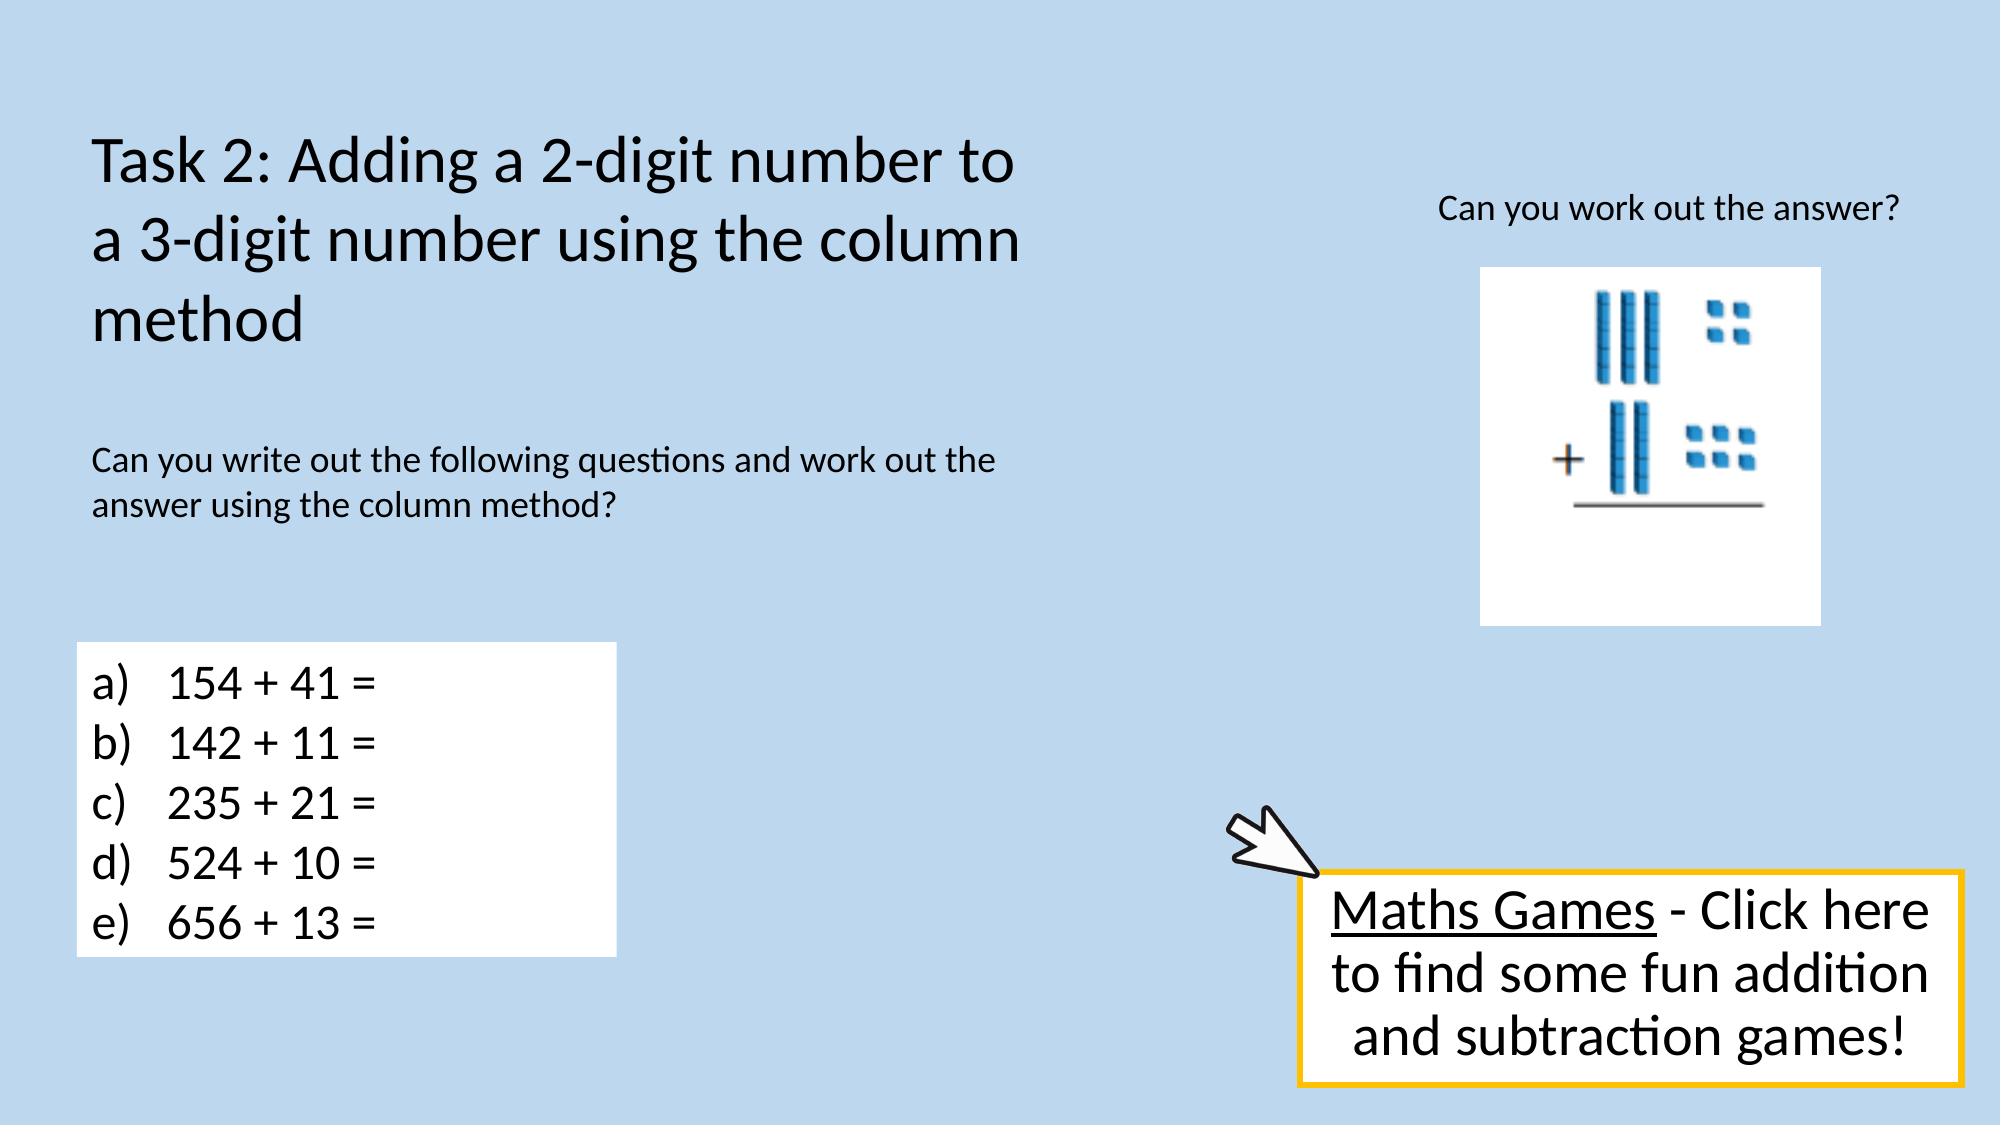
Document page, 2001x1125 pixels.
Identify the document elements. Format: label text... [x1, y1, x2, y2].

text_box Maths Games - Click here to find some fun addition and subtraction games! [1299, 871, 1962, 1086]
text_box 154 + 41 = 142 + 11 = 235 + 21 = 524 + 10 = 656 + 13 = [76, 642, 617, 957]
picture [1207, 786, 1329, 915]
text_box Can you work out the answer? [1423, 175, 2000, 236]
picture [1480, 267, 1821, 626]
text_box Task 2: Adding a 2-digit number to a 3-digit number using the column method Can you write out the following questions and work out the answer using the column method? [76, 107, 1078, 533]
